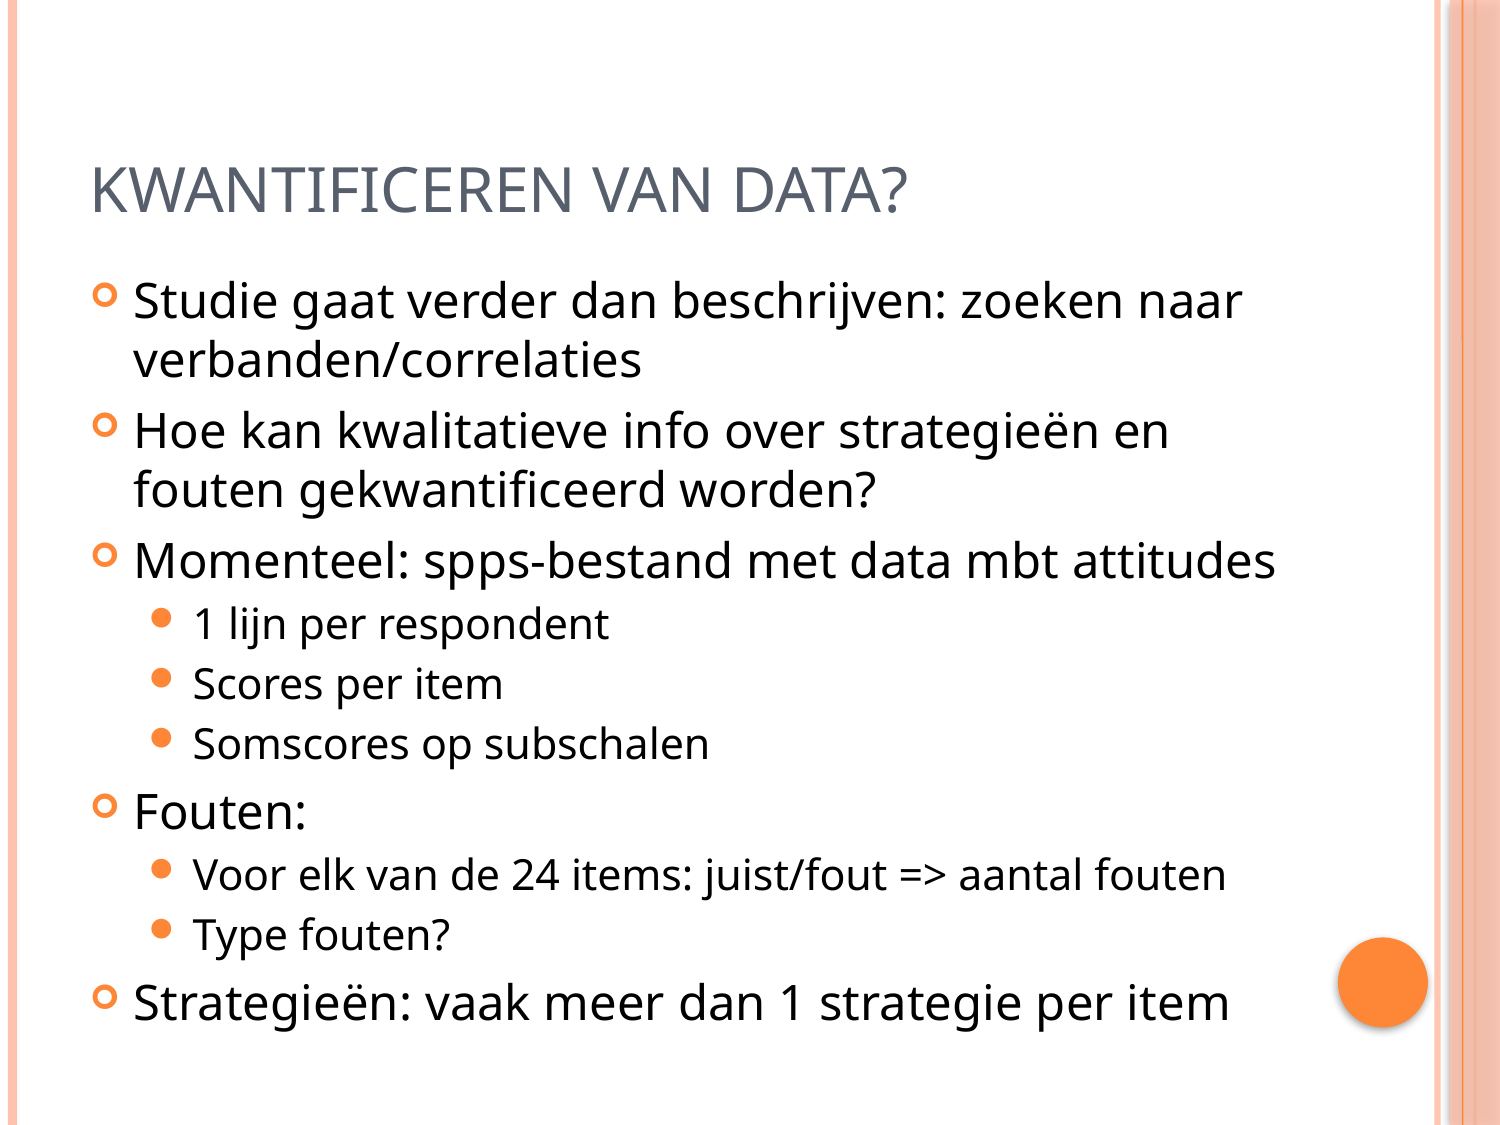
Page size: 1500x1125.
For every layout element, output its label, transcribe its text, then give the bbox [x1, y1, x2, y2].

list Studie gaat verder dan beschrijven: zoeken naar verbanden/correlaties Hoe kan kwalitatieve info over strategieën en fouten gekwantificeerd worden? Momenteel: spps-bestand met data mbt attitudes 1 lijn per respondent Scores per item Somscores op subschalen Fouten: Voor elk van de 24 items: juist/fout => aantal fouten Type fouten? Strategieën: vaak meer dan 1 strategie per item [75, 262, 1300, 1062]
title Kwantificeren van data? [75, 45, 1300, 233]
